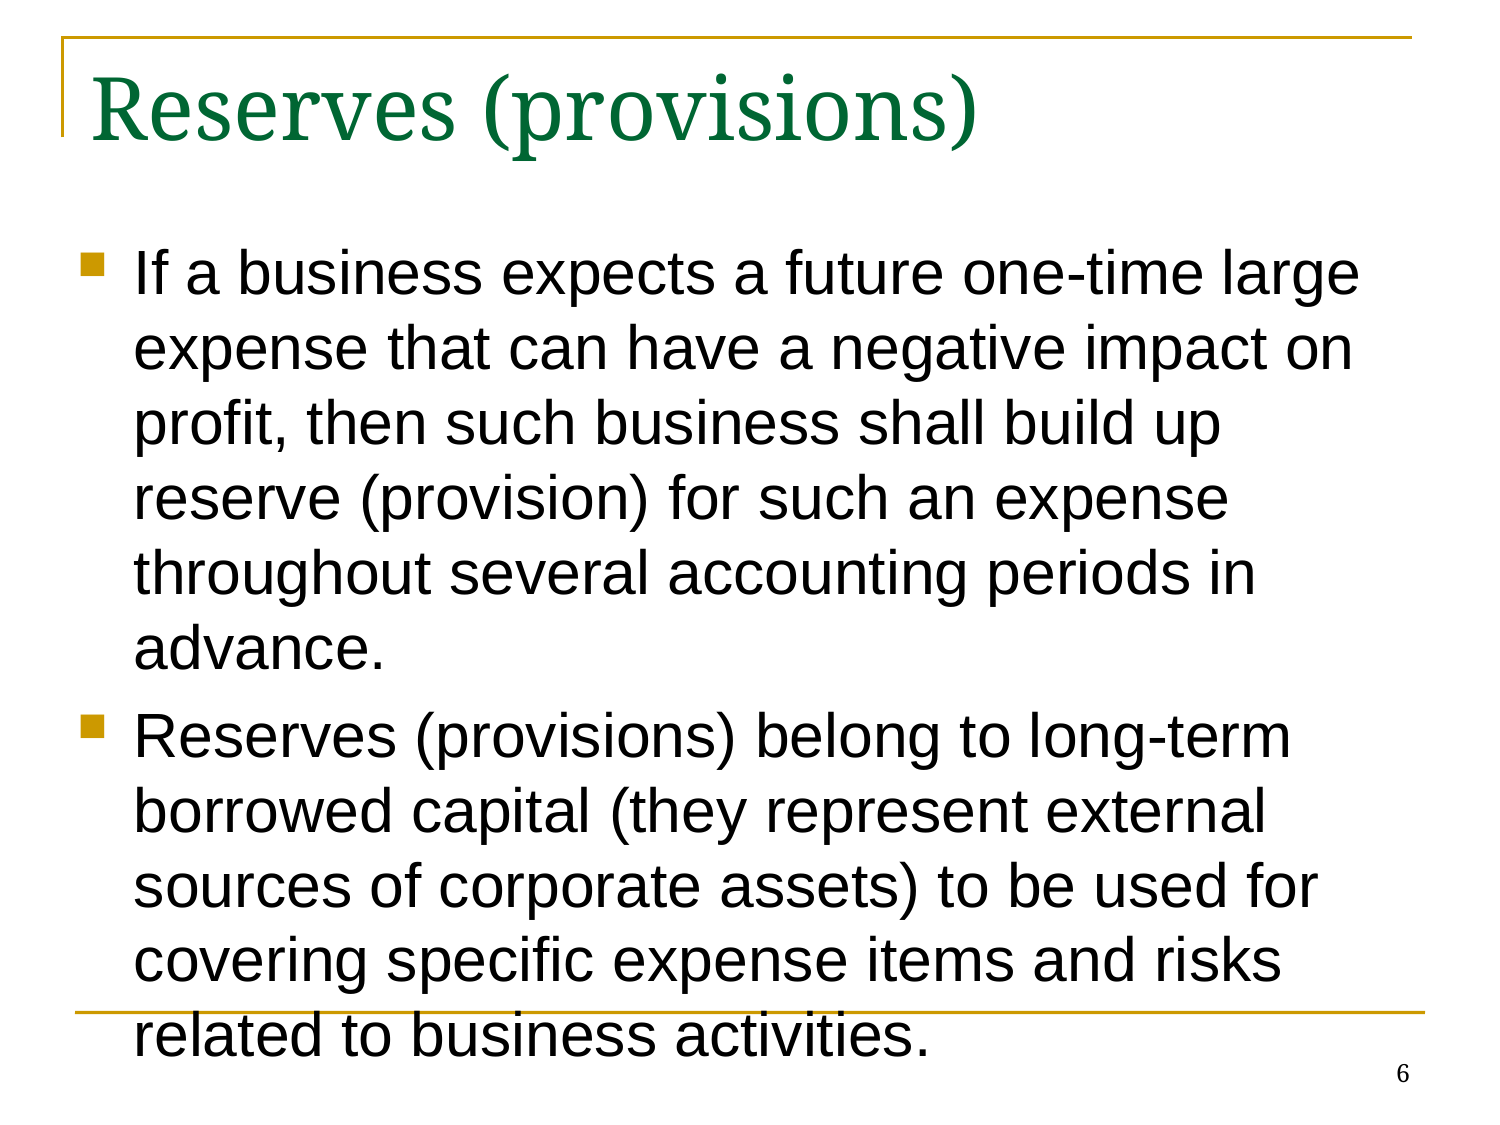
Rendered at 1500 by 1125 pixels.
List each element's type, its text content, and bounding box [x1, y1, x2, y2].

title Reserves (provisions) [74, 45, 1426, 233]
slide_number 6 [1074, 1023, 1426, 1100]
list If a business expects a future one-time large expense that can have a negative impact on profit, then such business shall build up reserve (provision) for such an expense throughout several accounting periods in advance. Reserves (provisions) belong to long-term borrowed capital (they represent external sources of corporate assets) to be used for covering specific expense items and risks related to business activities. [62, 224, 1413, 969]
